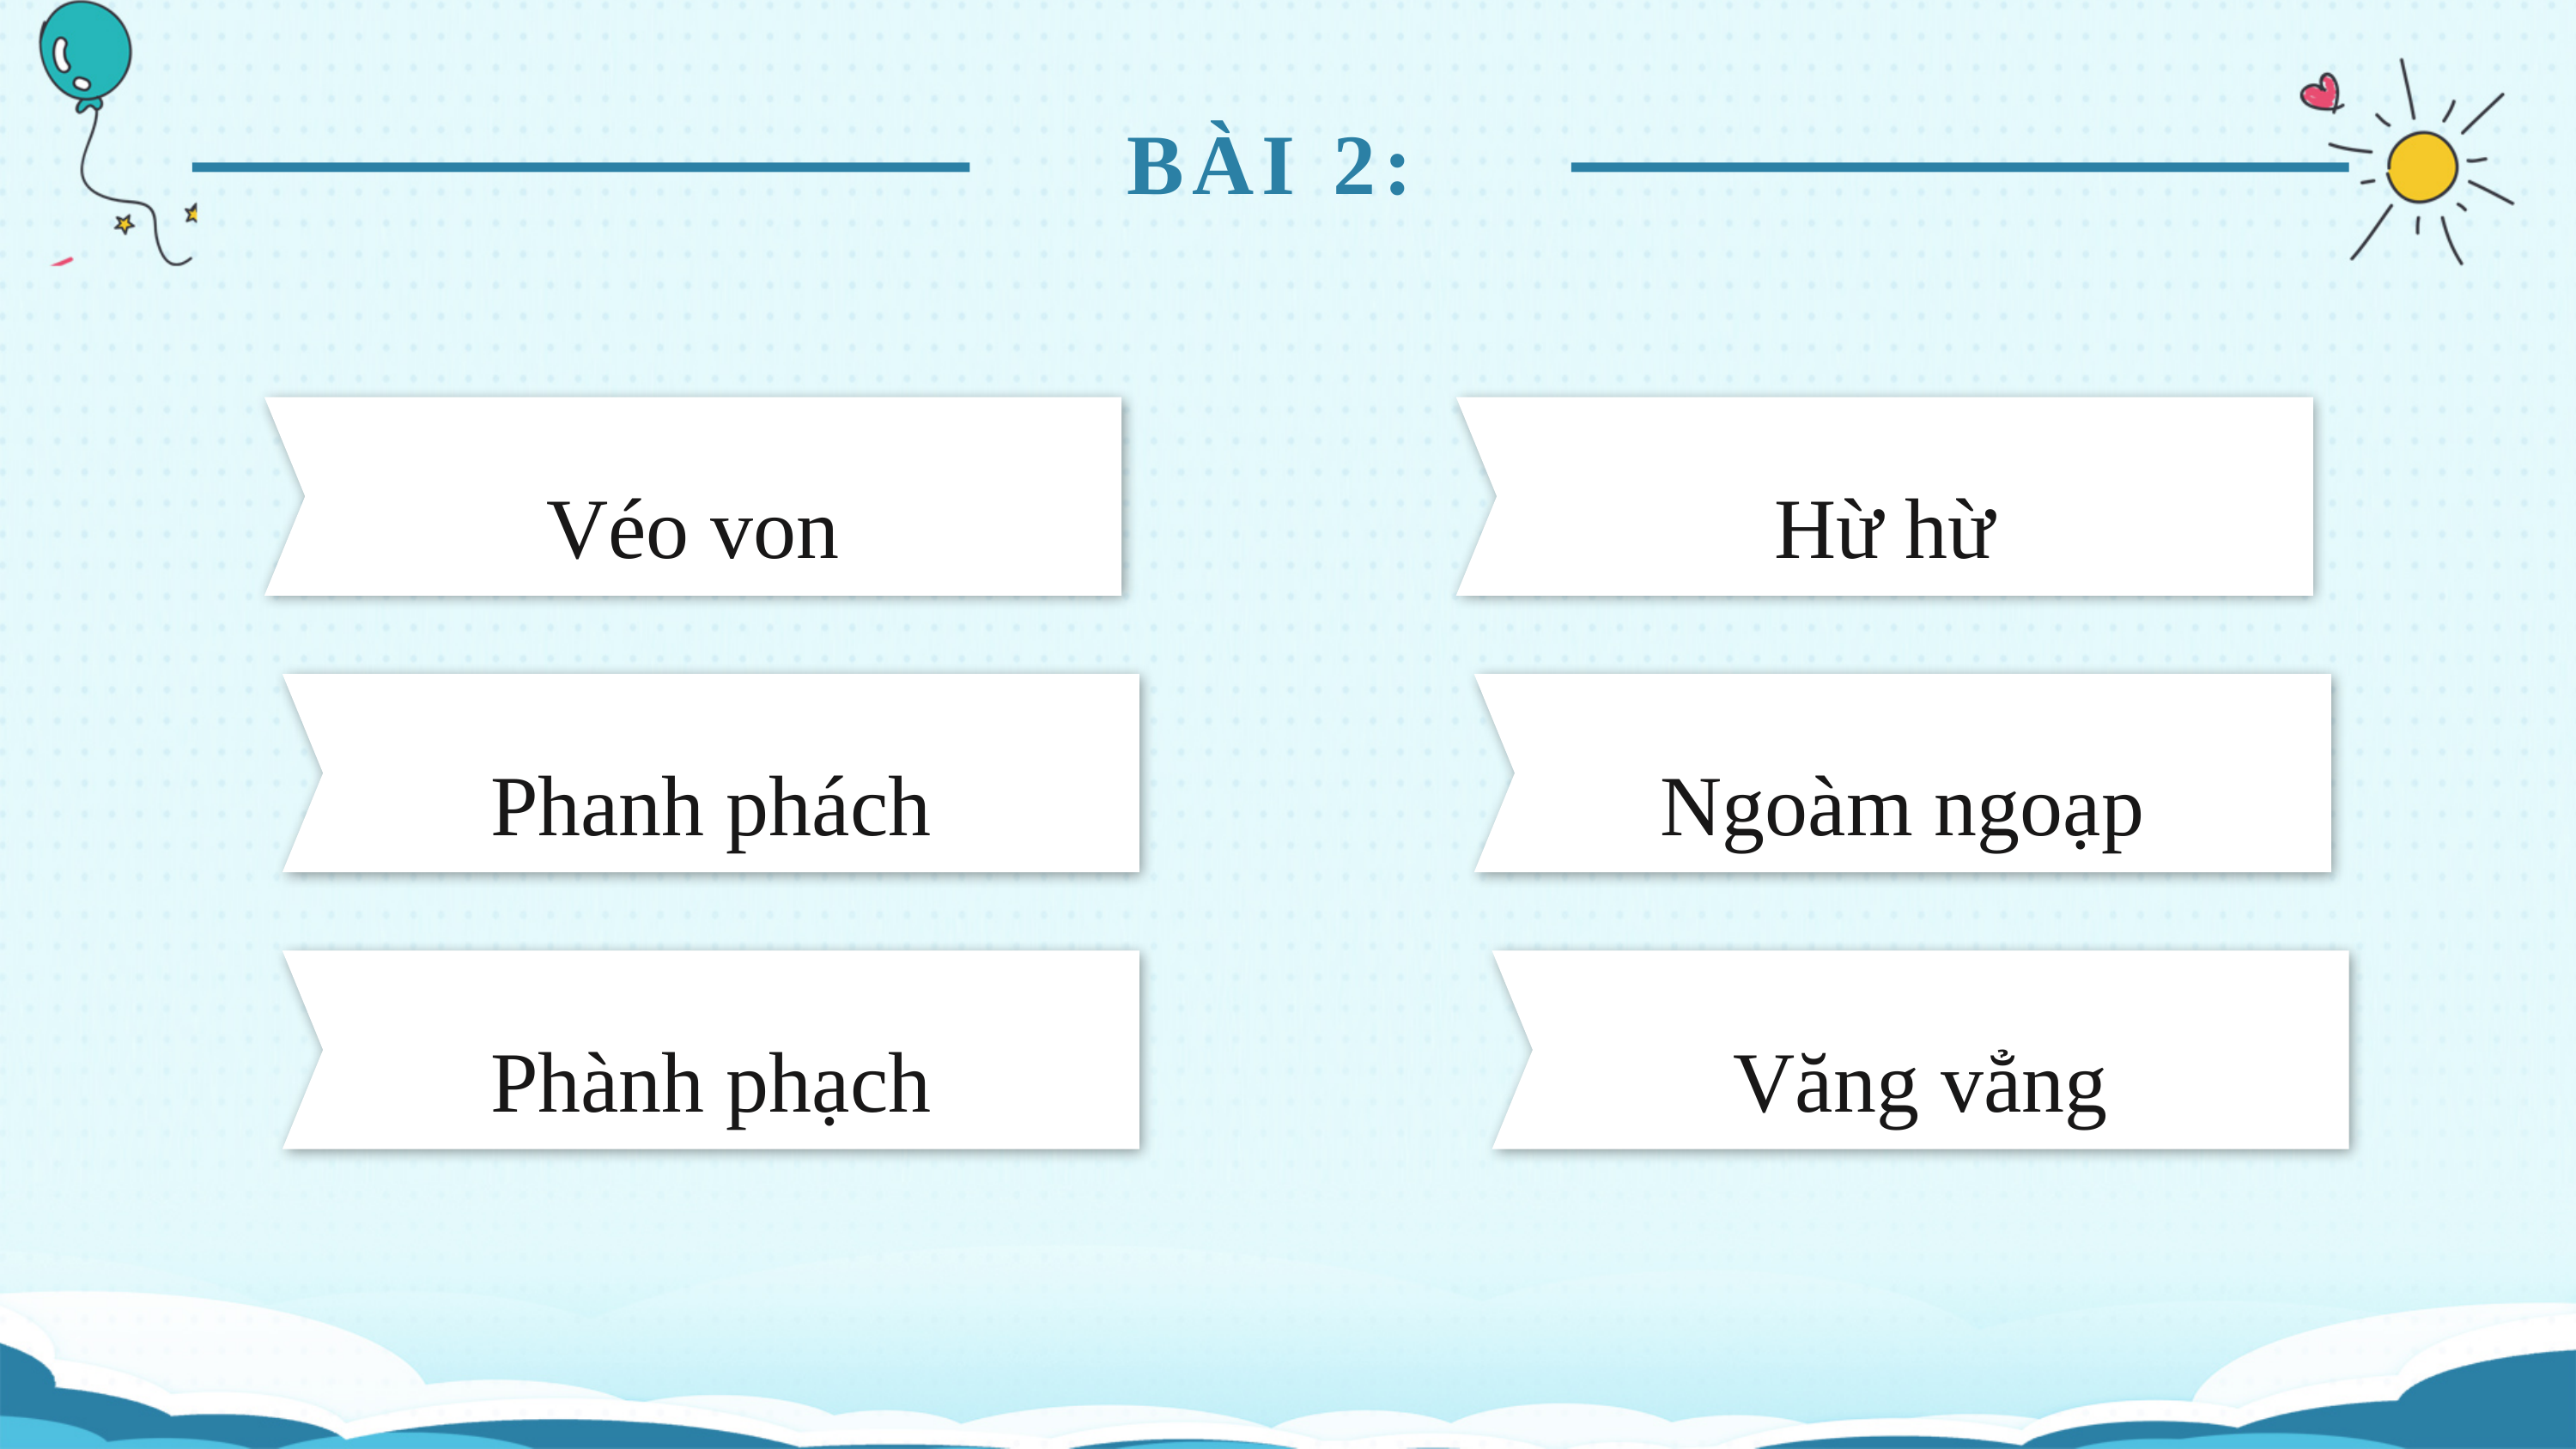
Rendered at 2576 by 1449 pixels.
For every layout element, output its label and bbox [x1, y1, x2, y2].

text_box [264, 397, 1121, 596]
text_box [191, 107, 2349, 212]
text_box [1473, 673, 2331, 873]
text_box [282, 950, 1139, 1149]
picture [0, 0, 2576, 1449]
text_box [1492, 950, 2349, 1149]
text_box [1455, 397, 2313, 596]
text_box [282, 673, 1139, 873]
